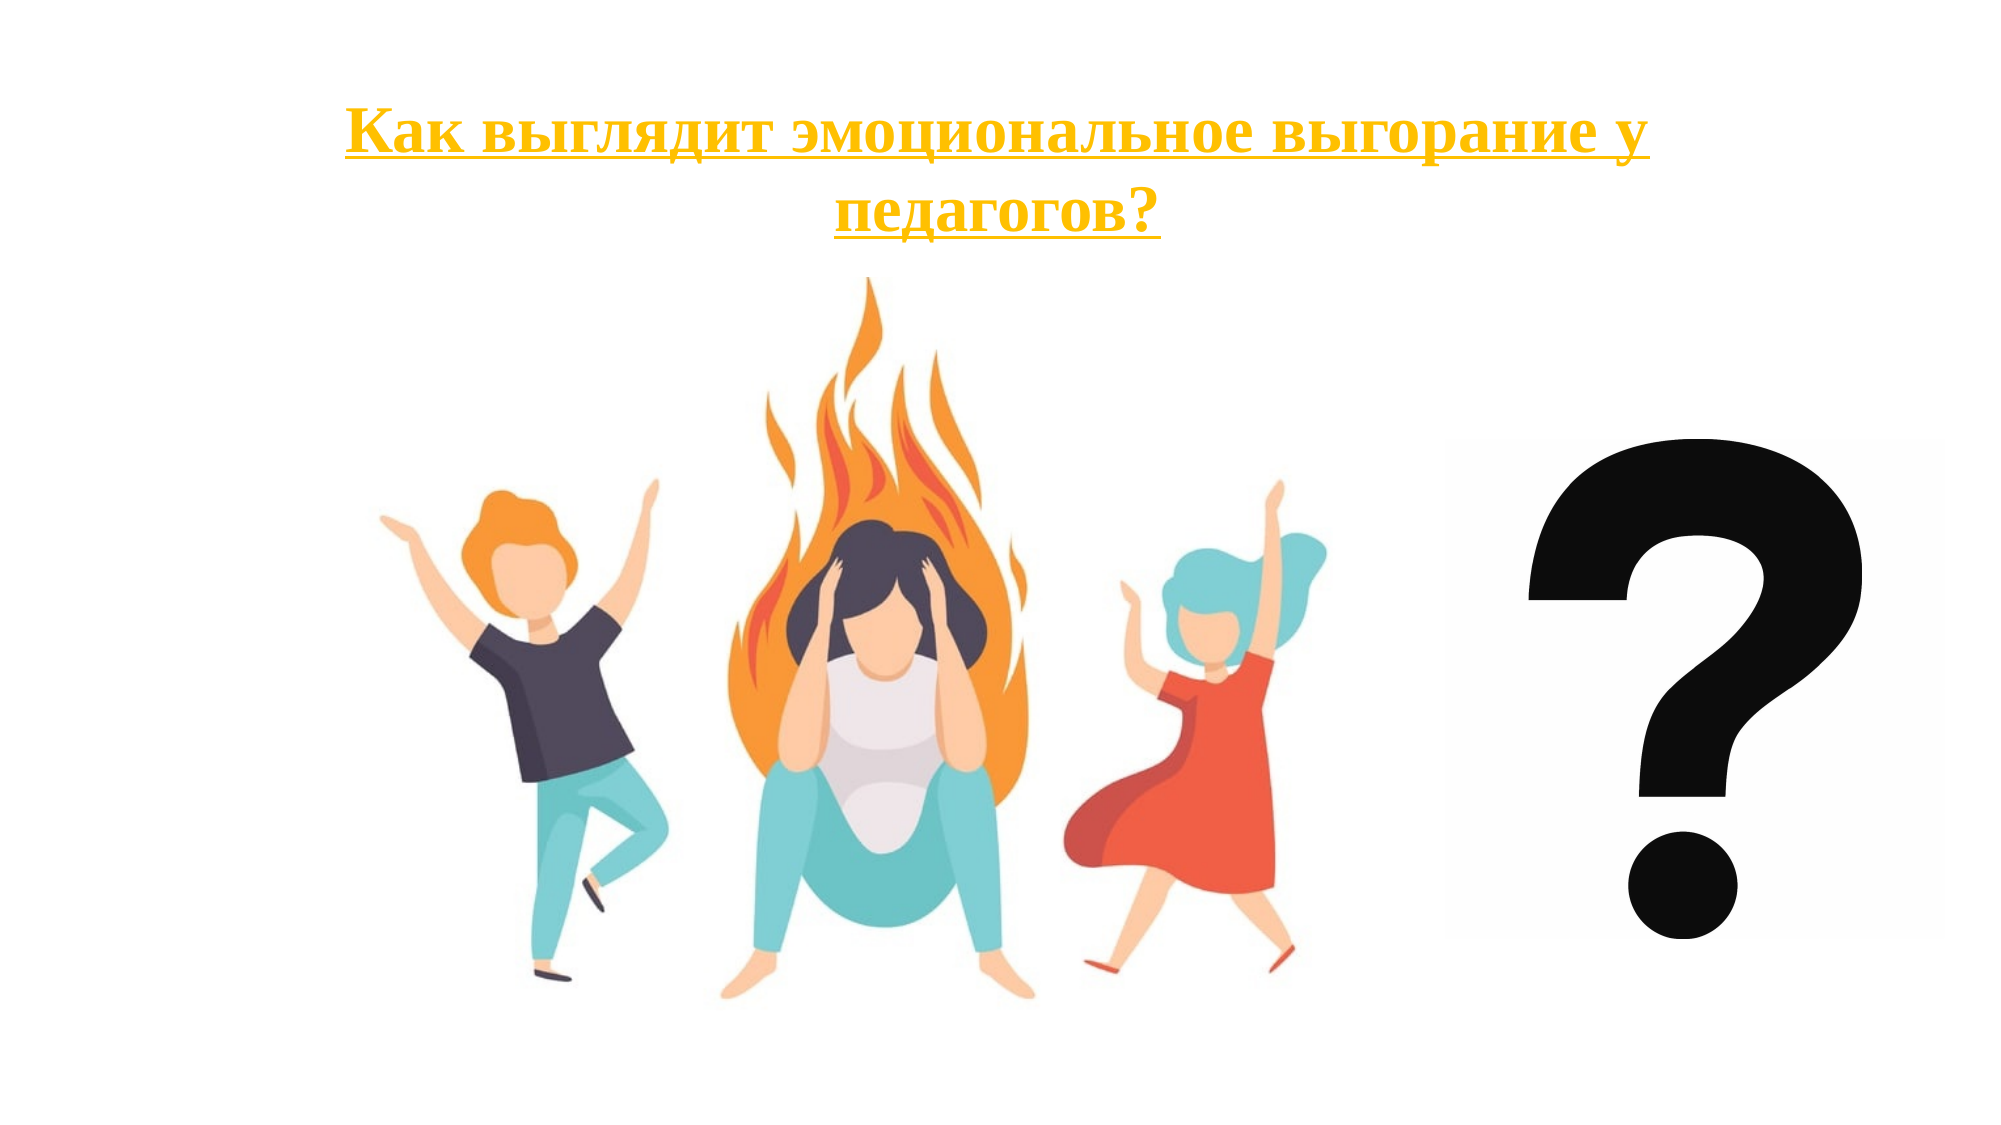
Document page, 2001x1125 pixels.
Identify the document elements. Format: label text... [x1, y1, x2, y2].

text_box Как выглядит эмоциональное выгорание у педагогов? [164, 77, 1831, 253]
picture [344, 277, 1400, 1028]
picture [1445, 439, 1945, 939]
